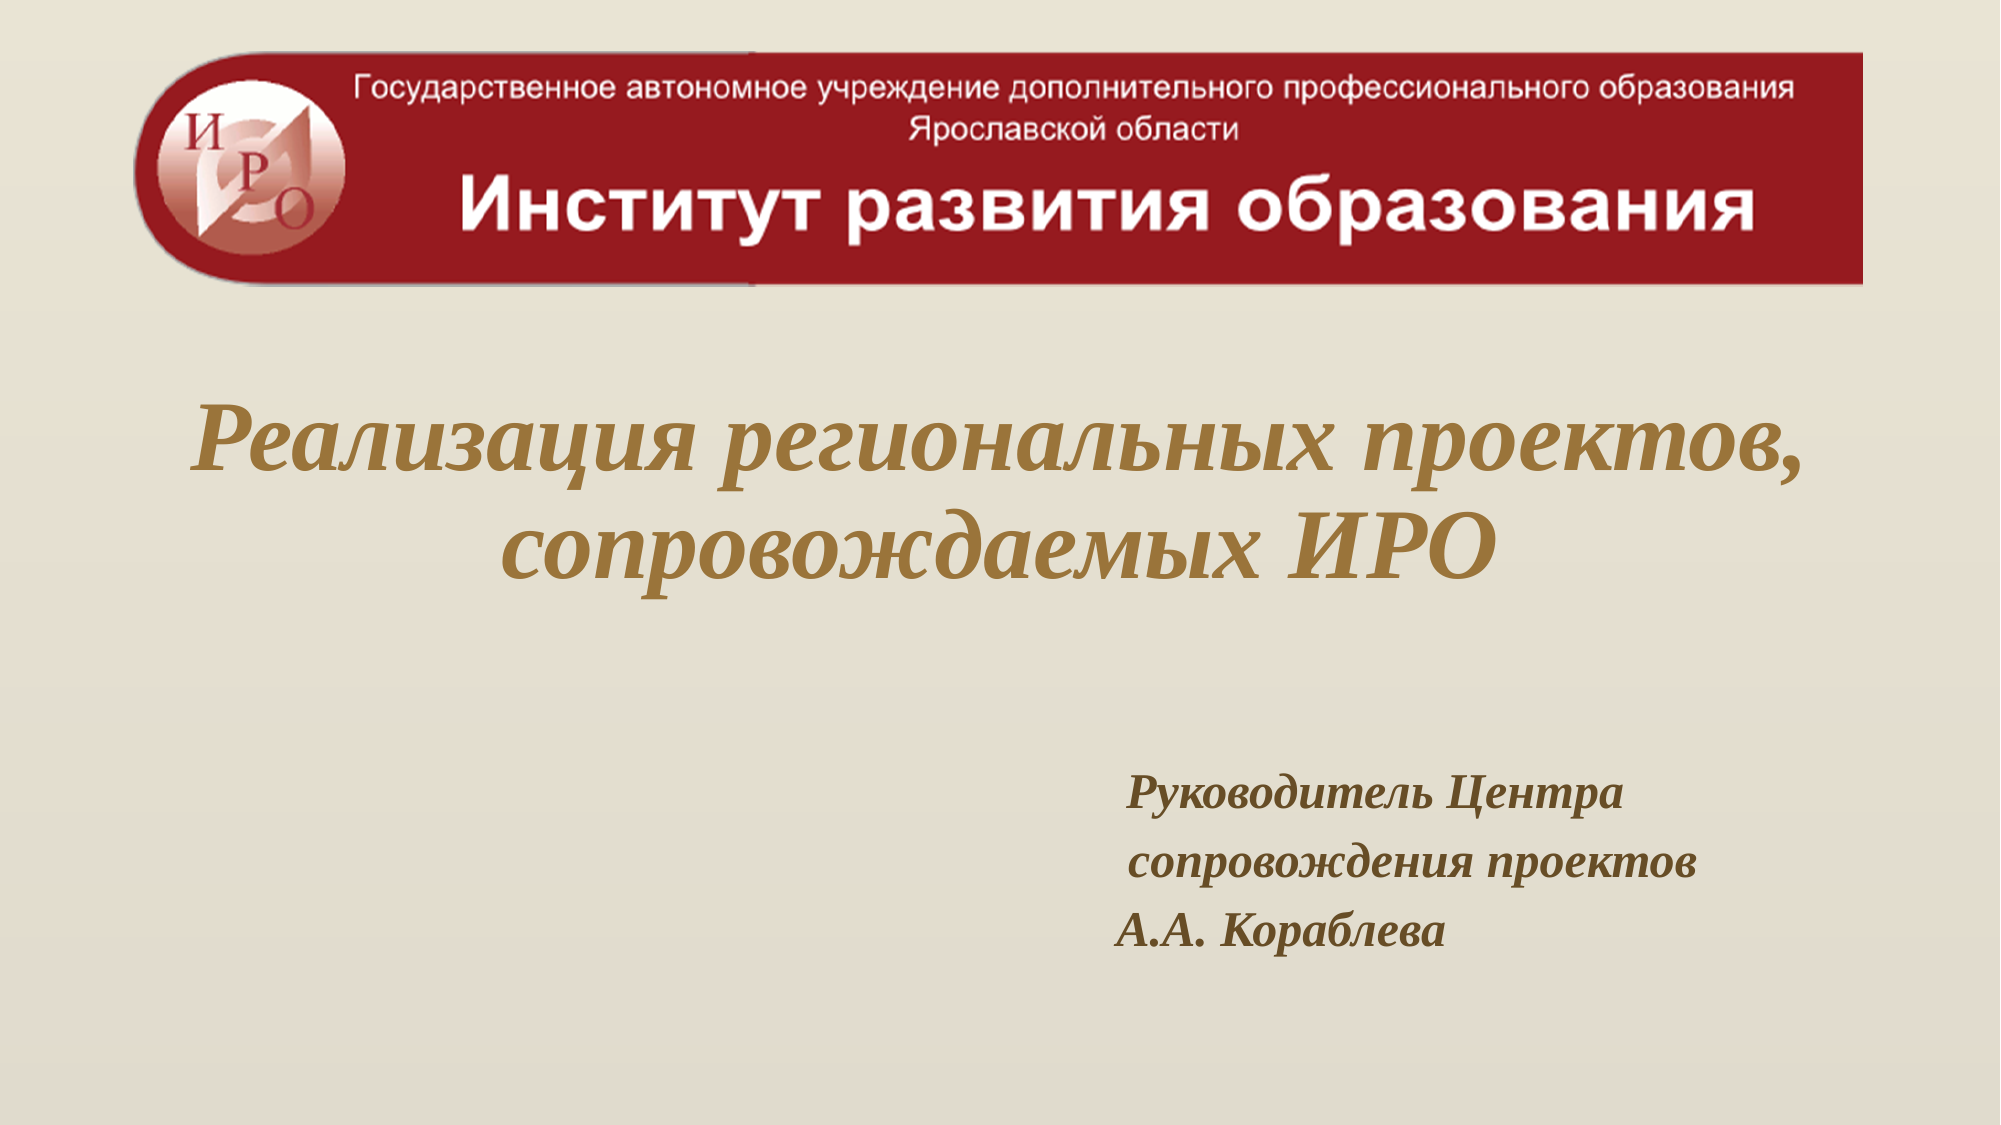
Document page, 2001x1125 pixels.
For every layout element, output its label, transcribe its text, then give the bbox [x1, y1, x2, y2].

picture [133, 51, 1863, 287]
list Реализация региональных проектов, сопровождаемых ИРО Руководитель Центра cопровождения проектов А.А. Кораблева [137, 287, 1863, 1000]
